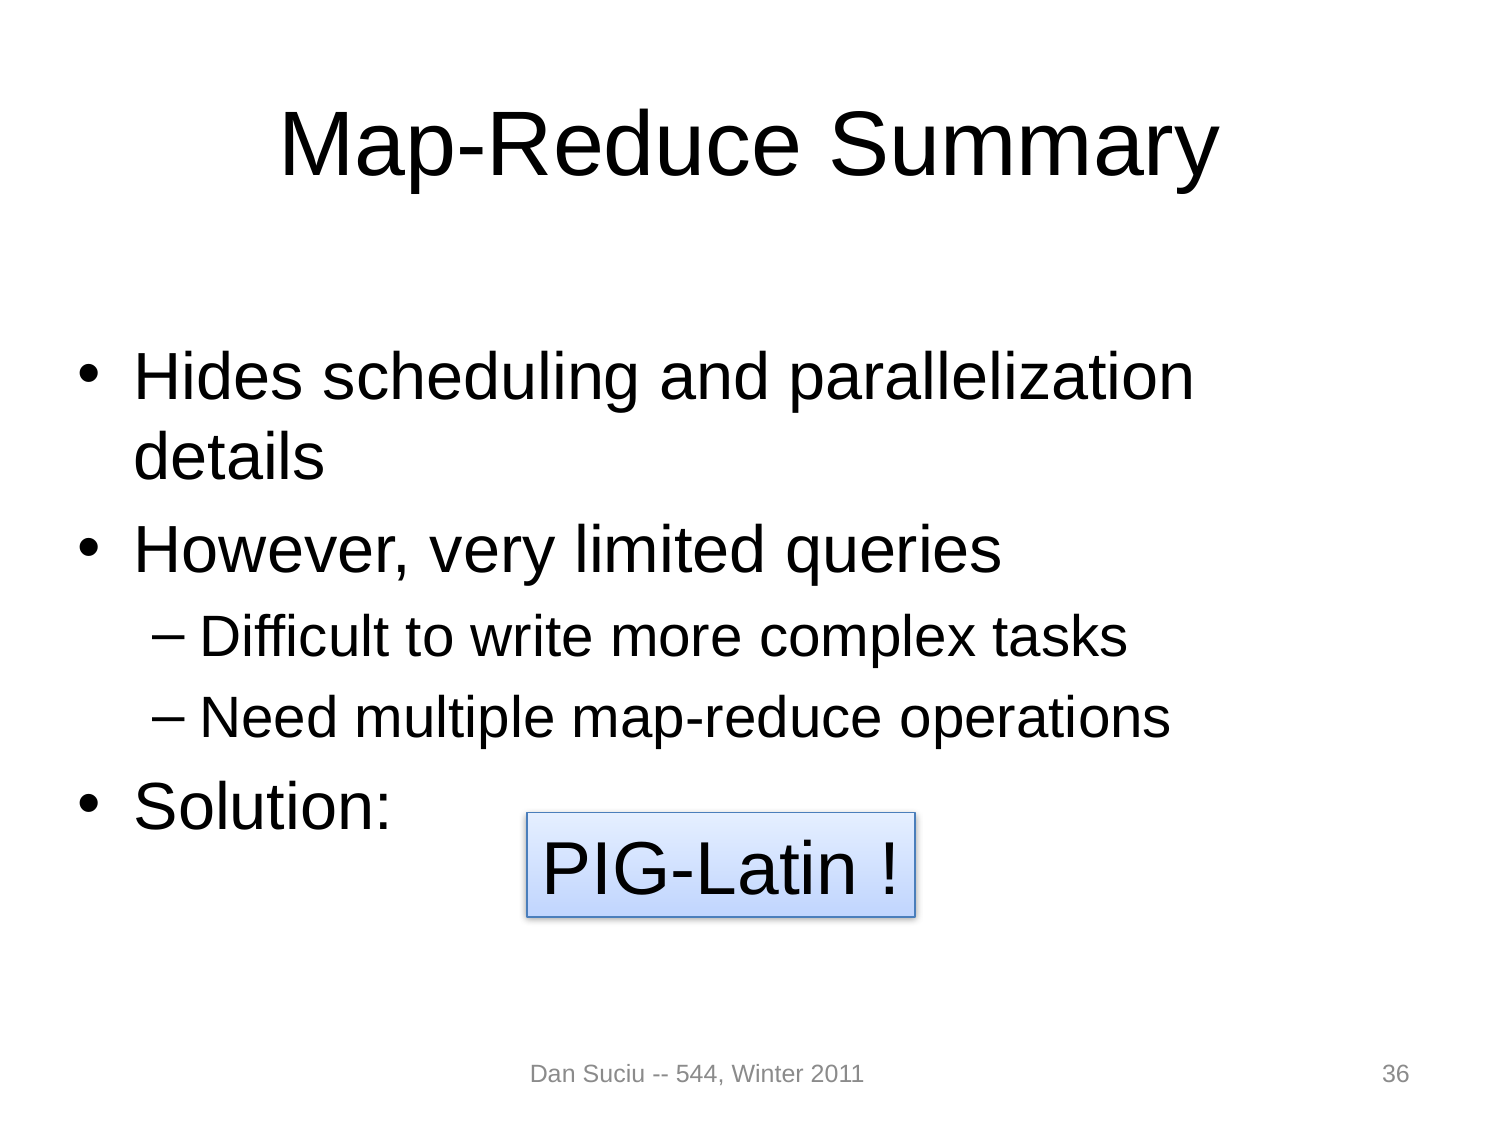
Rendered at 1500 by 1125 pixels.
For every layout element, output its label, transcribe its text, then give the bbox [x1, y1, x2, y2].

slide_number 36 [1074, 1042, 1425, 1103]
text_box PIG-Latin ! [526, 812, 916, 918]
title Map-Reduce Summary [75, 45, 1425, 233]
footer Dan Suciu -- 544, Winter 2011 [512, 1042, 988, 1103]
list Hides scheduling and parallelization details However, very limited queries Difficult to write more complex tasks Need multiple map-reduce operations Solution: [62, 324, 1388, 1000]
